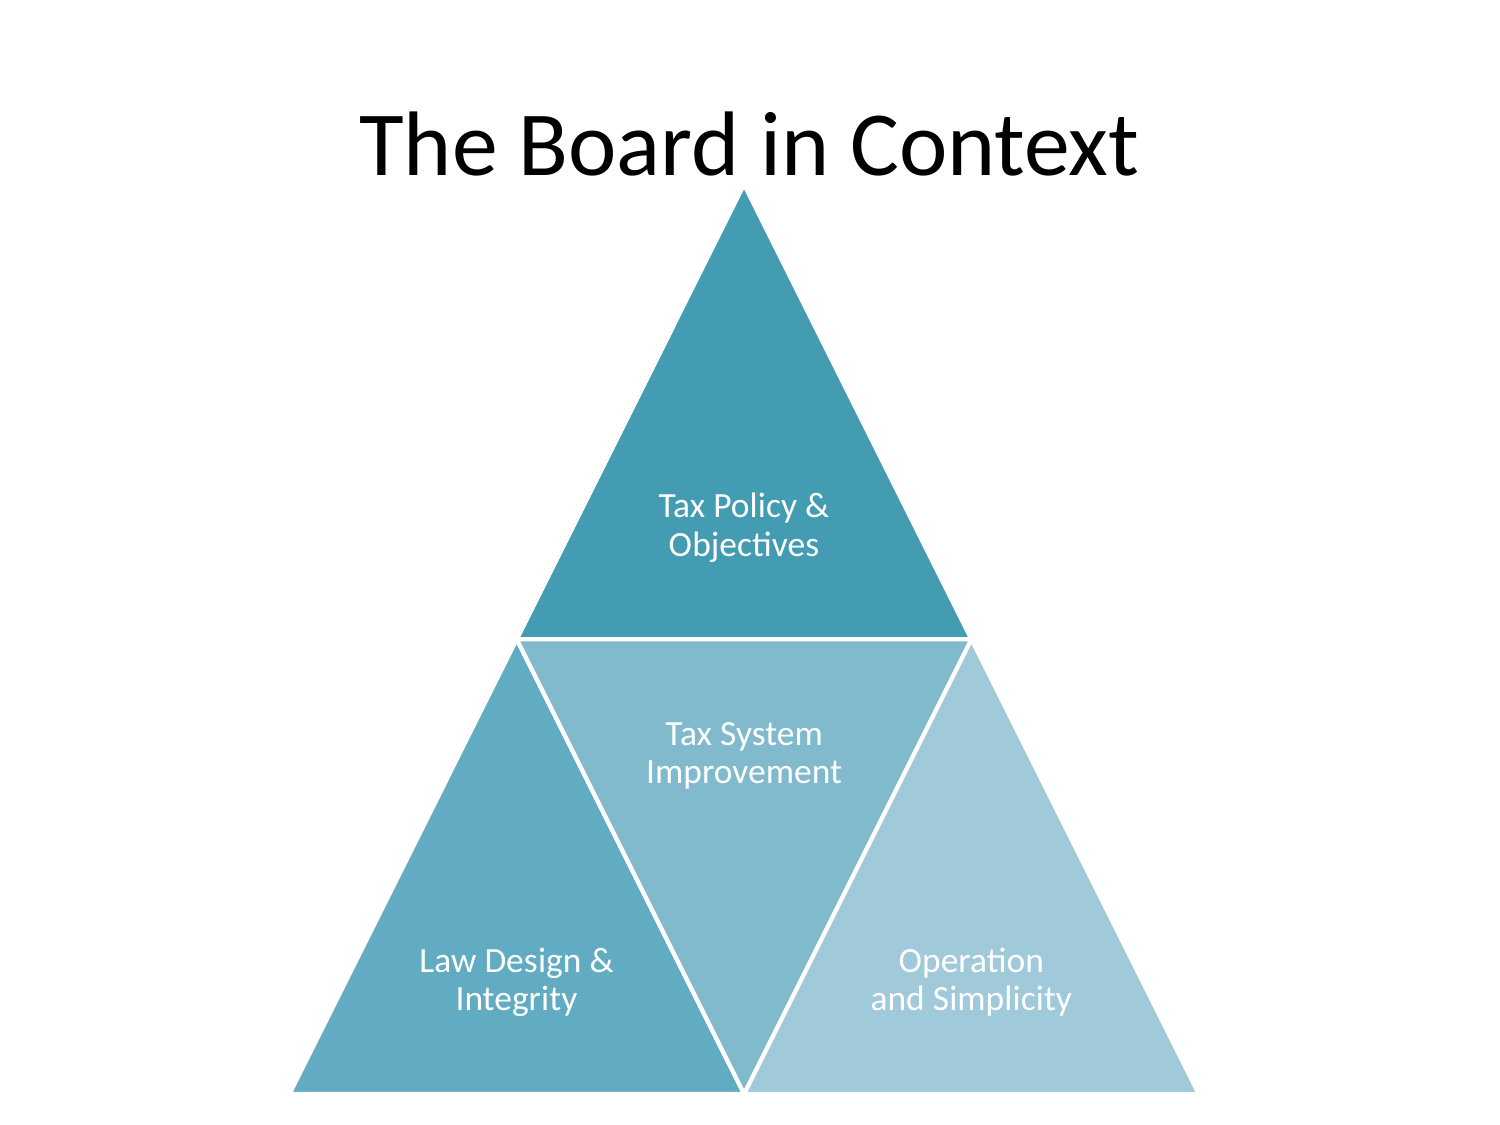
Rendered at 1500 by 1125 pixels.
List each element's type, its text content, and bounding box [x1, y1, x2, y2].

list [52, 184, 1436, 1095]
title The Board in Context [75, 45, 1425, 183]
